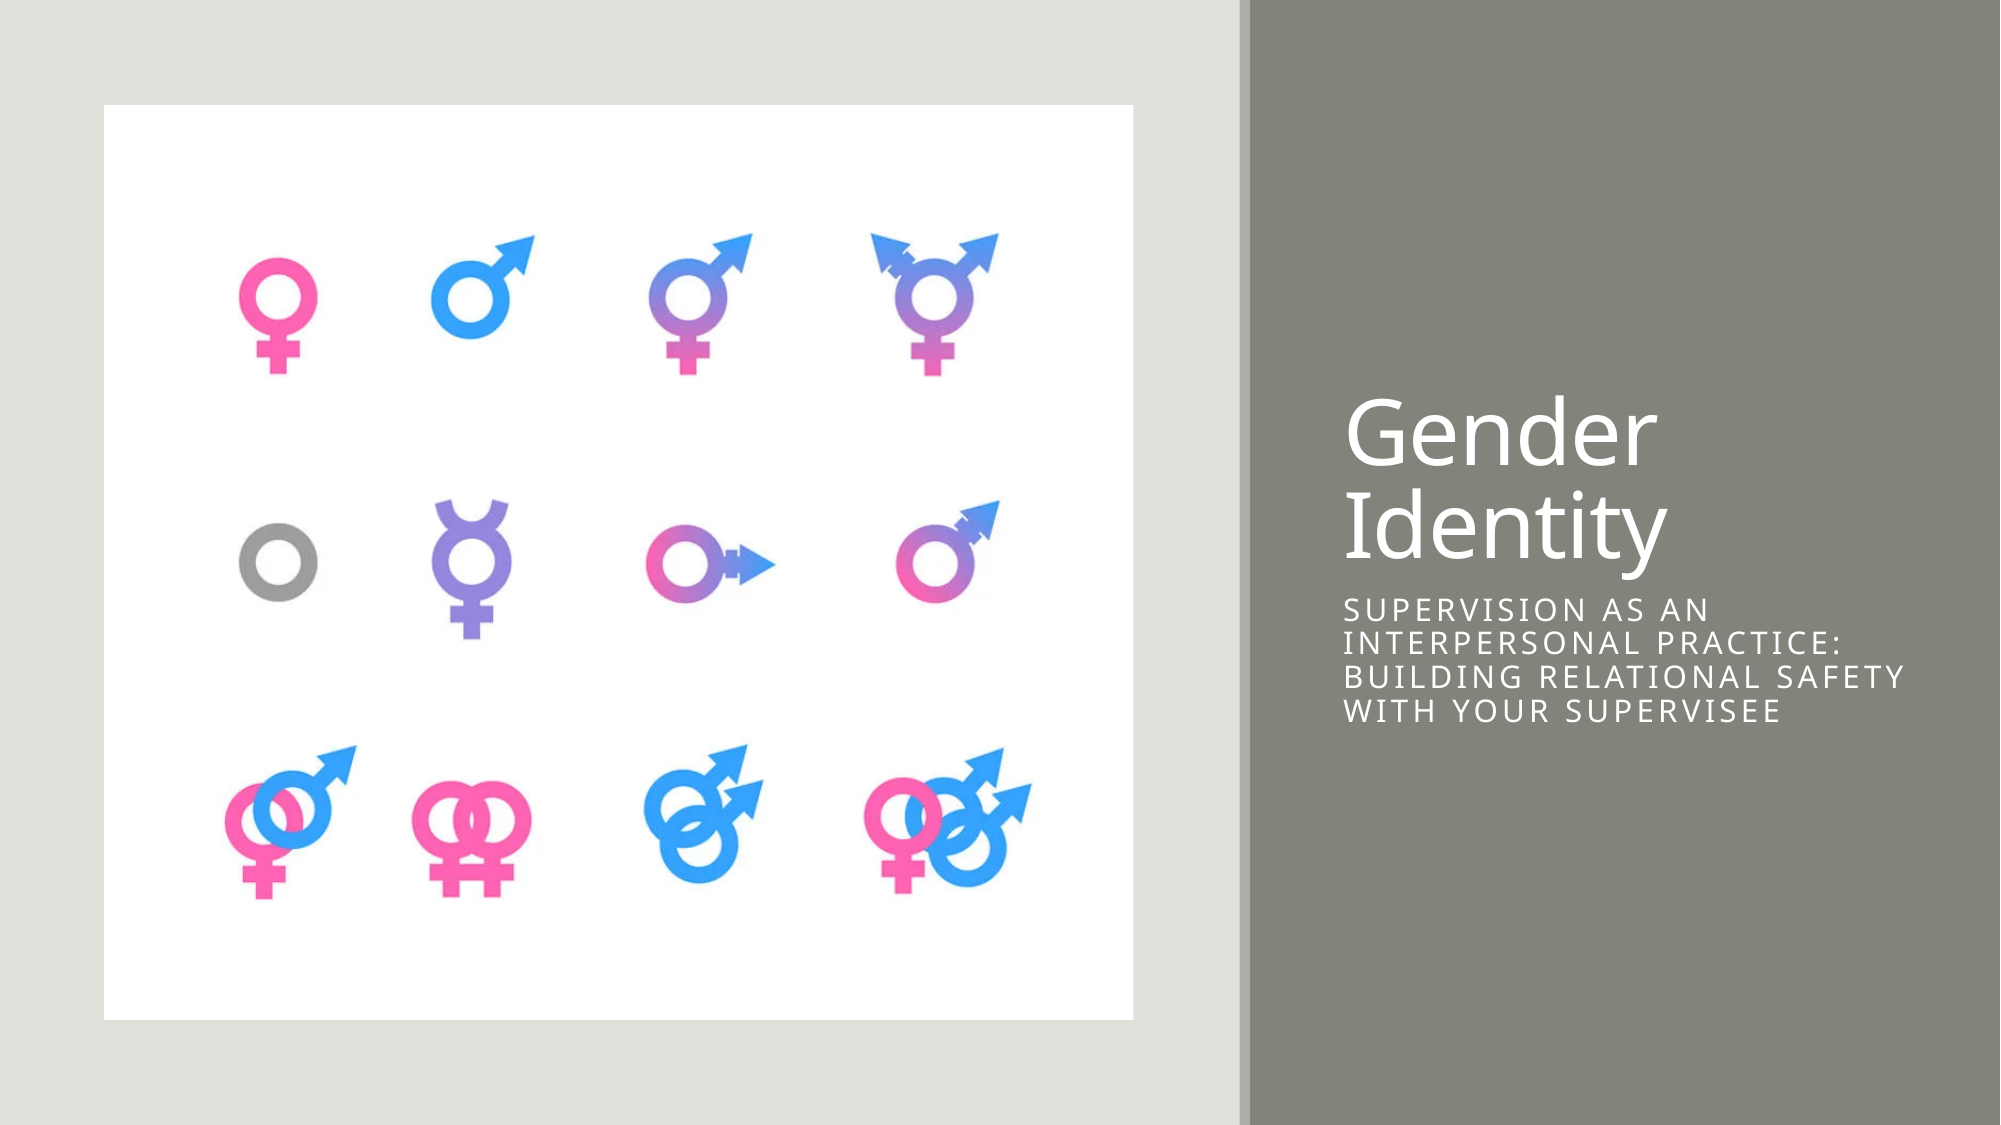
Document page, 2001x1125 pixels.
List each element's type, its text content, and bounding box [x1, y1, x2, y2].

subtitle Supervision As An Interpersonal Practice: Building Relational Safety with Your Supervisee [1328, 586, 1929, 1020]
title Gender Identity [1328, 104, 1929, 585]
text_box [1238, 0, 1251, 1125]
text_box [0, 0, 1238, 1125]
picture [103, 104, 1134, 1021]
text_box [1251, 0, 2000, 1125]
